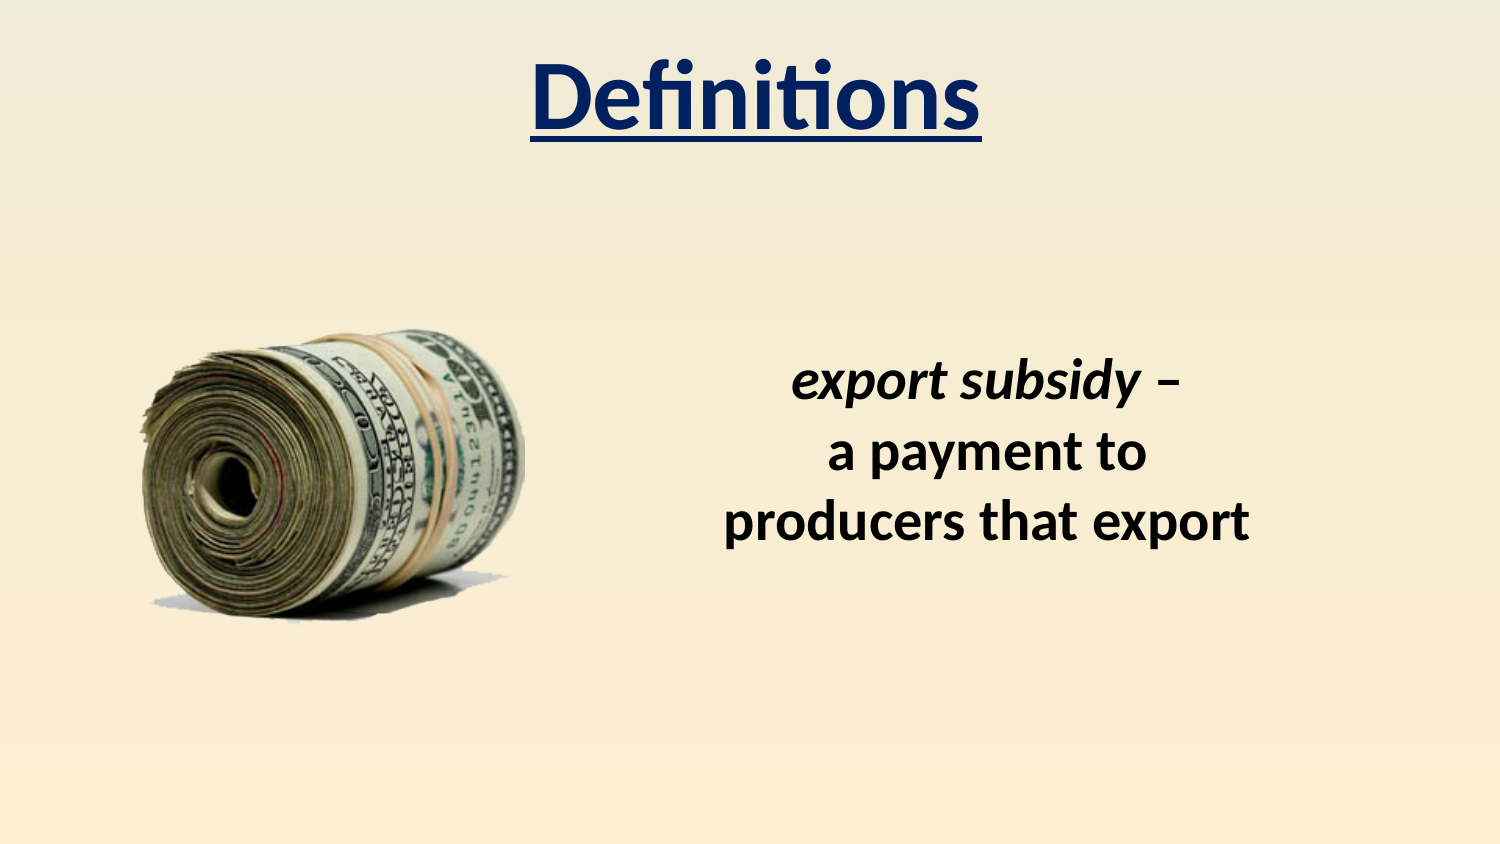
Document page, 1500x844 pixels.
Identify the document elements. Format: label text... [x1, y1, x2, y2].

picture [138, 321, 526, 648]
text_box Definitions [515, 21, 997, 157]
text_box export subsidy – a payment to producers that export [624, 334, 1350, 560]
